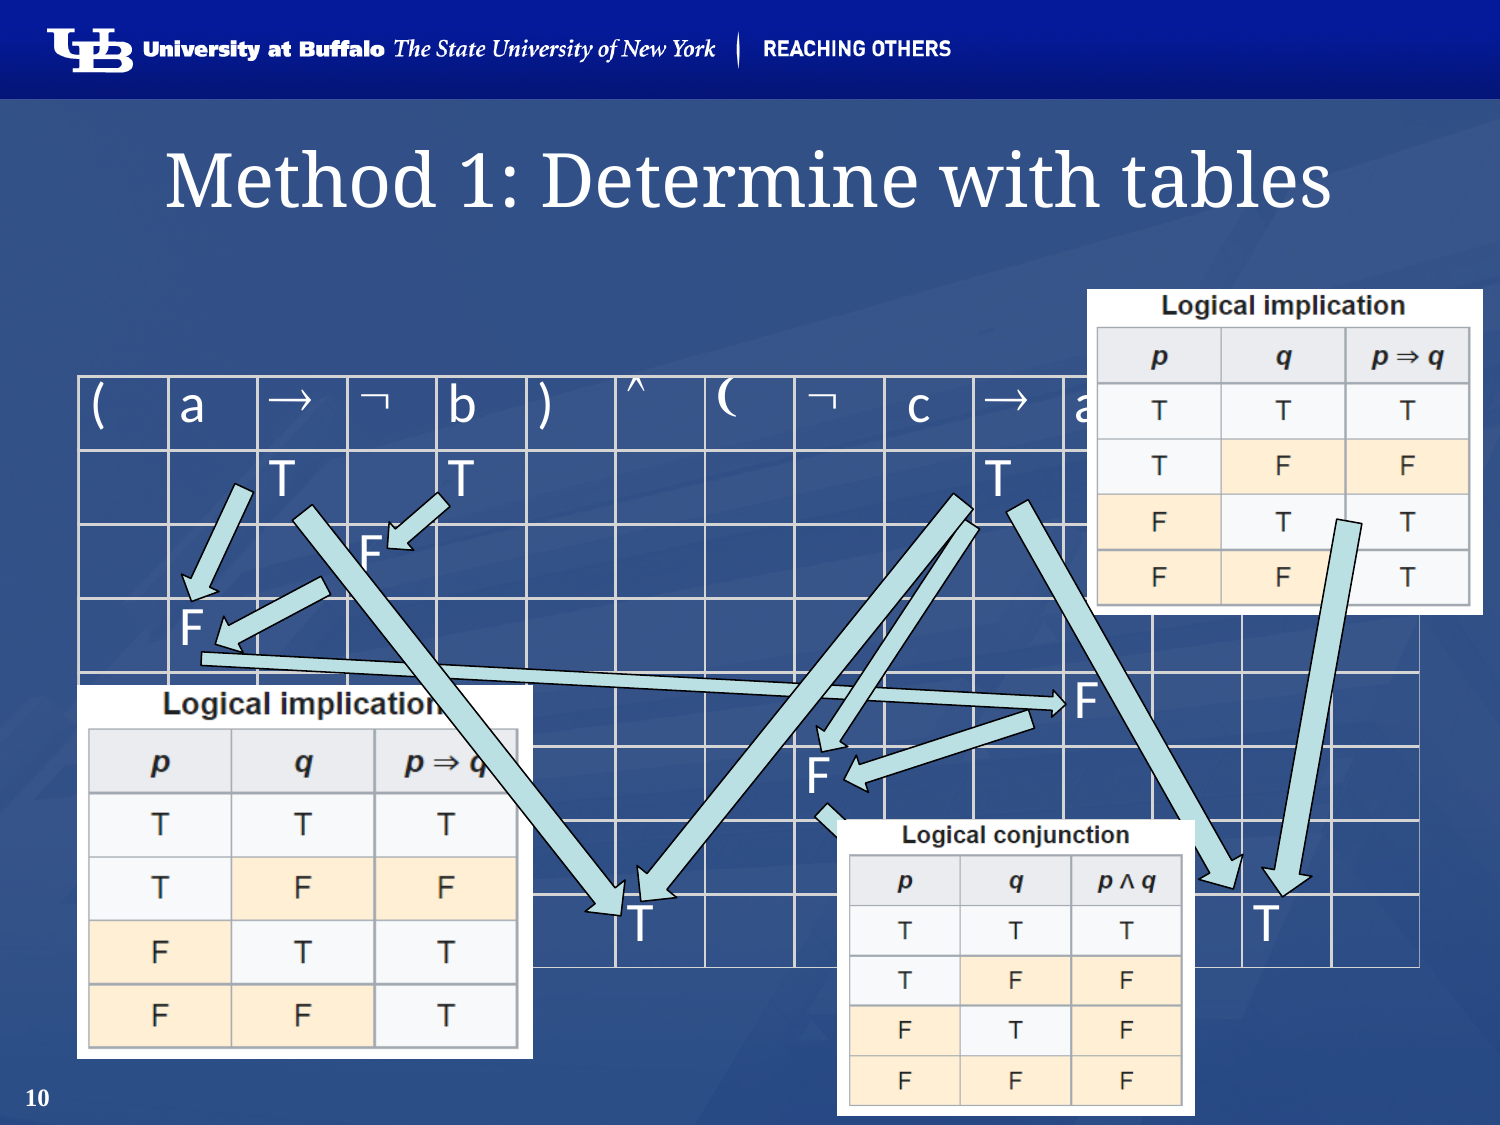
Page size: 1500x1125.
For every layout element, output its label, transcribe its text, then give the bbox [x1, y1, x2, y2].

slide_number 10 [0, 1062, 50, 1112]
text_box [77, 374, 833, 481]
picture [0, 0, 1500, 99]
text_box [435, 444, 1342, 1116]
title Method 1: Determine with tables [37, 125, 1463, 250]
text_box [77, 481, 430, 1060]
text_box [1346, 783, 1423, 972]
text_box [838, 289, 1484, 775]
